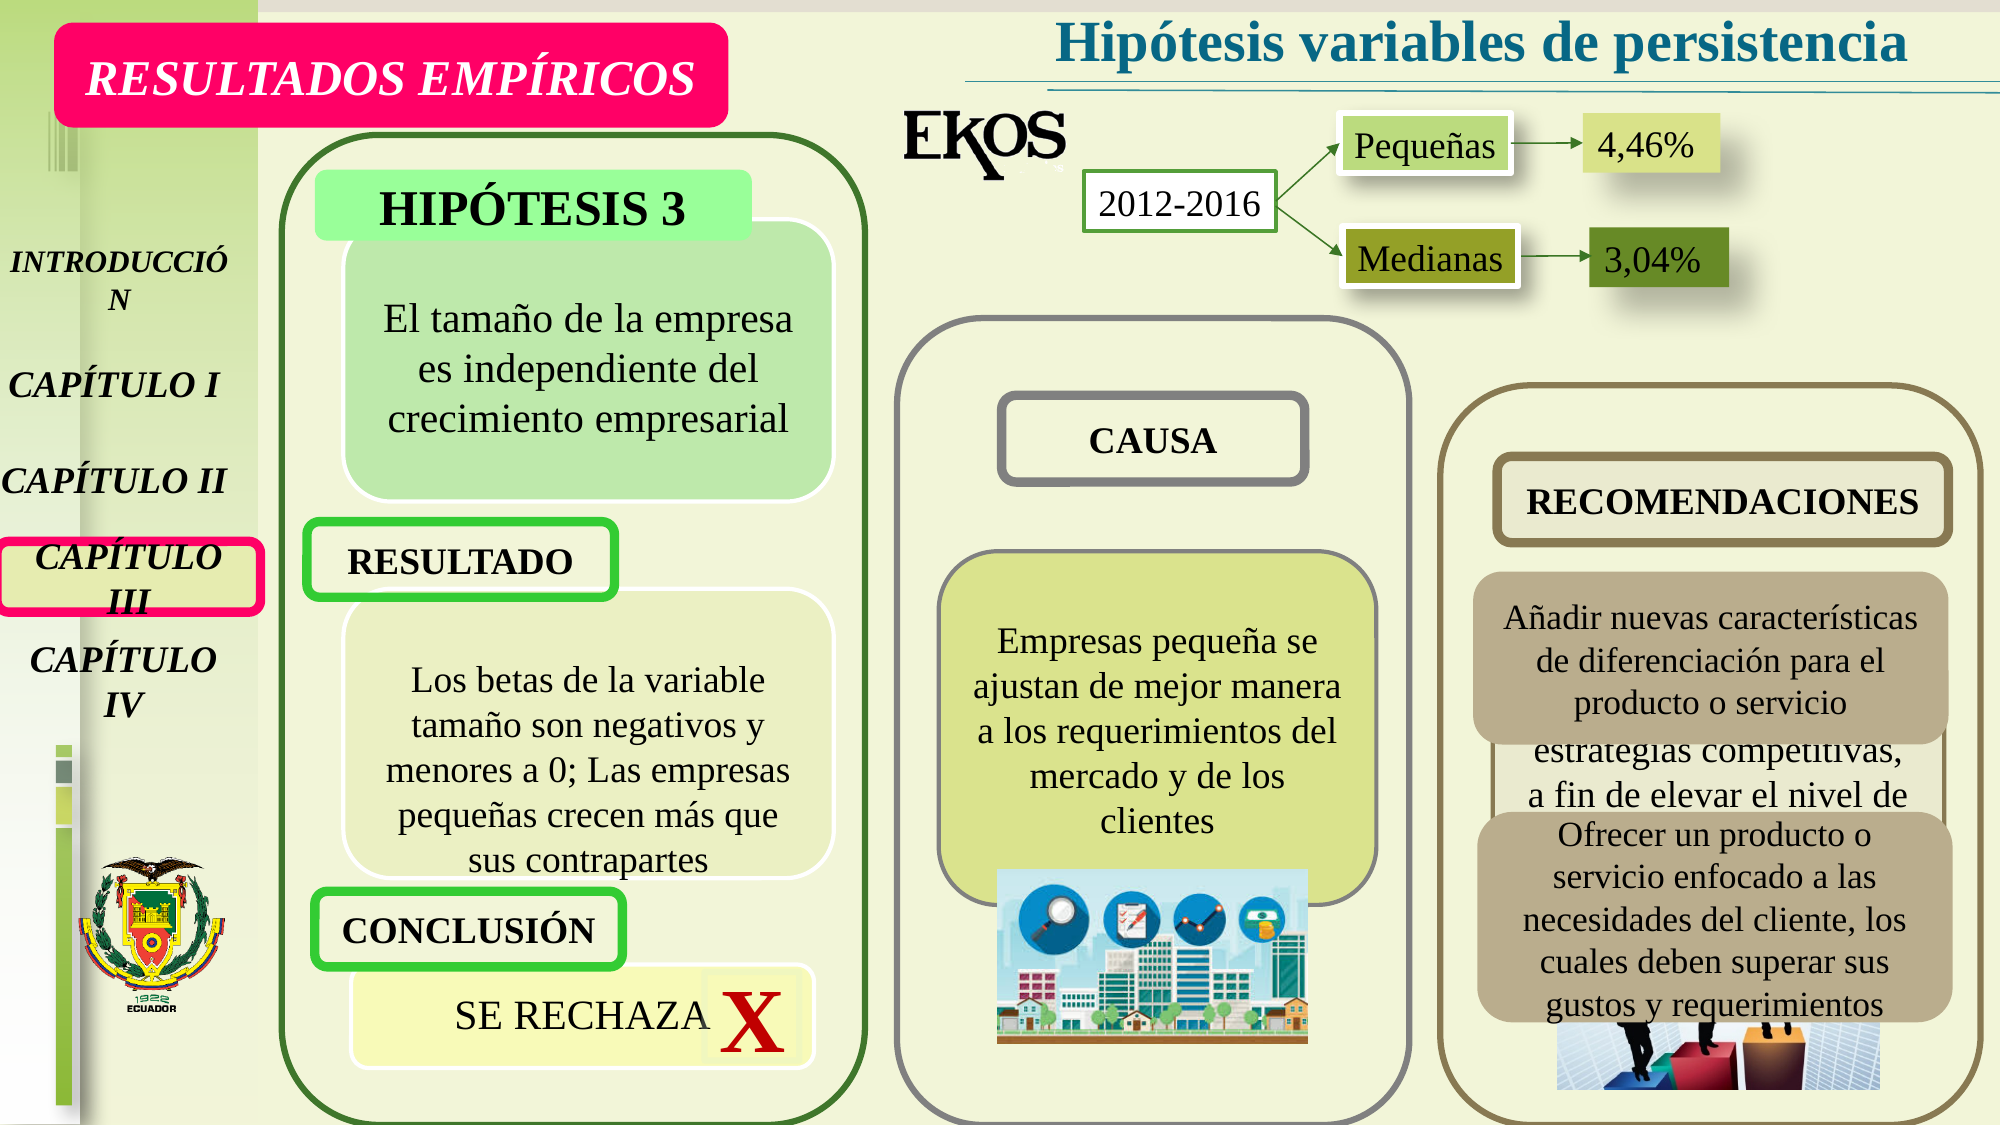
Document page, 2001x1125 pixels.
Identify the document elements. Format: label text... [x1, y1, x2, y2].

picture [1557, 896, 1880, 1091]
text_box Añadir nuevas características de diferenciación para el producto o servicio [1471, 569, 1951, 747]
text_box 4,46% [1582, 126, 1721, 174]
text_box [1276, 143, 1339, 202]
text_box Ofrecer un producto o servicio enfocado a las necesidades del cliente, los cuales deben superar sus gustos y requerimientos [1475, 809, 1955, 1025]
text_box INTRODUCCIÓN [0, 243, 254, 315]
text_box CAPÍTULO IV [0, 645, 256, 716]
picture [78, 857, 235, 1012]
picture [898, 63, 1073, 229]
text_box Medianas [1374, 223, 1521, 289]
text_box CAPÍTULO II [0, 443, 246, 514]
text_box HIPÓTESIS 3 [312, 167, 754, 243]
text_box RESULTADOS EMPÍRICOS [56, 24, 727, 126]
text_box Generar nuevas estrategias competitivas, a fin de elevar el nivel de desempeño empresarial [1490, 732, 1947, 823]
text_box Pequeñas [1336, 126, 1514, 176]
text_box [0, 0, 258, 544]
text_box RECOMENDACIONES [1495, 454, 1951, 545]
text_box [1438, 383, 1983, 1125]
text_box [1275, 205, 1342, 257]
text_box [0, 609, 258, 1125]
text_box X [702, 970, 801, 1063]
text_box CAPÍTULO I [0, 347, 246, 419]
text_box 2012-2016 [1116, 169, 1278, 233]
text_box CAUSA [999, 393, 1307, 485]
text_box Empresas pequeña se ajustan de mejor manera a los requerimientos del mercado y de los clientes [936, 549, 1379, 908]
text_box CAPÍTULO III [0, 541, 261, 613]
text_box 3,04% [1589, 227, 1730, 288]
text_box [894, 315, 1412, 1125]
text_box [279, 132, 868, 1125]
picture [997, 869, 1308, 1044]
text_box Hipótesis variables de persistencia [911, 0, 2000, 81]
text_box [1111, 89, 2000, 93]
